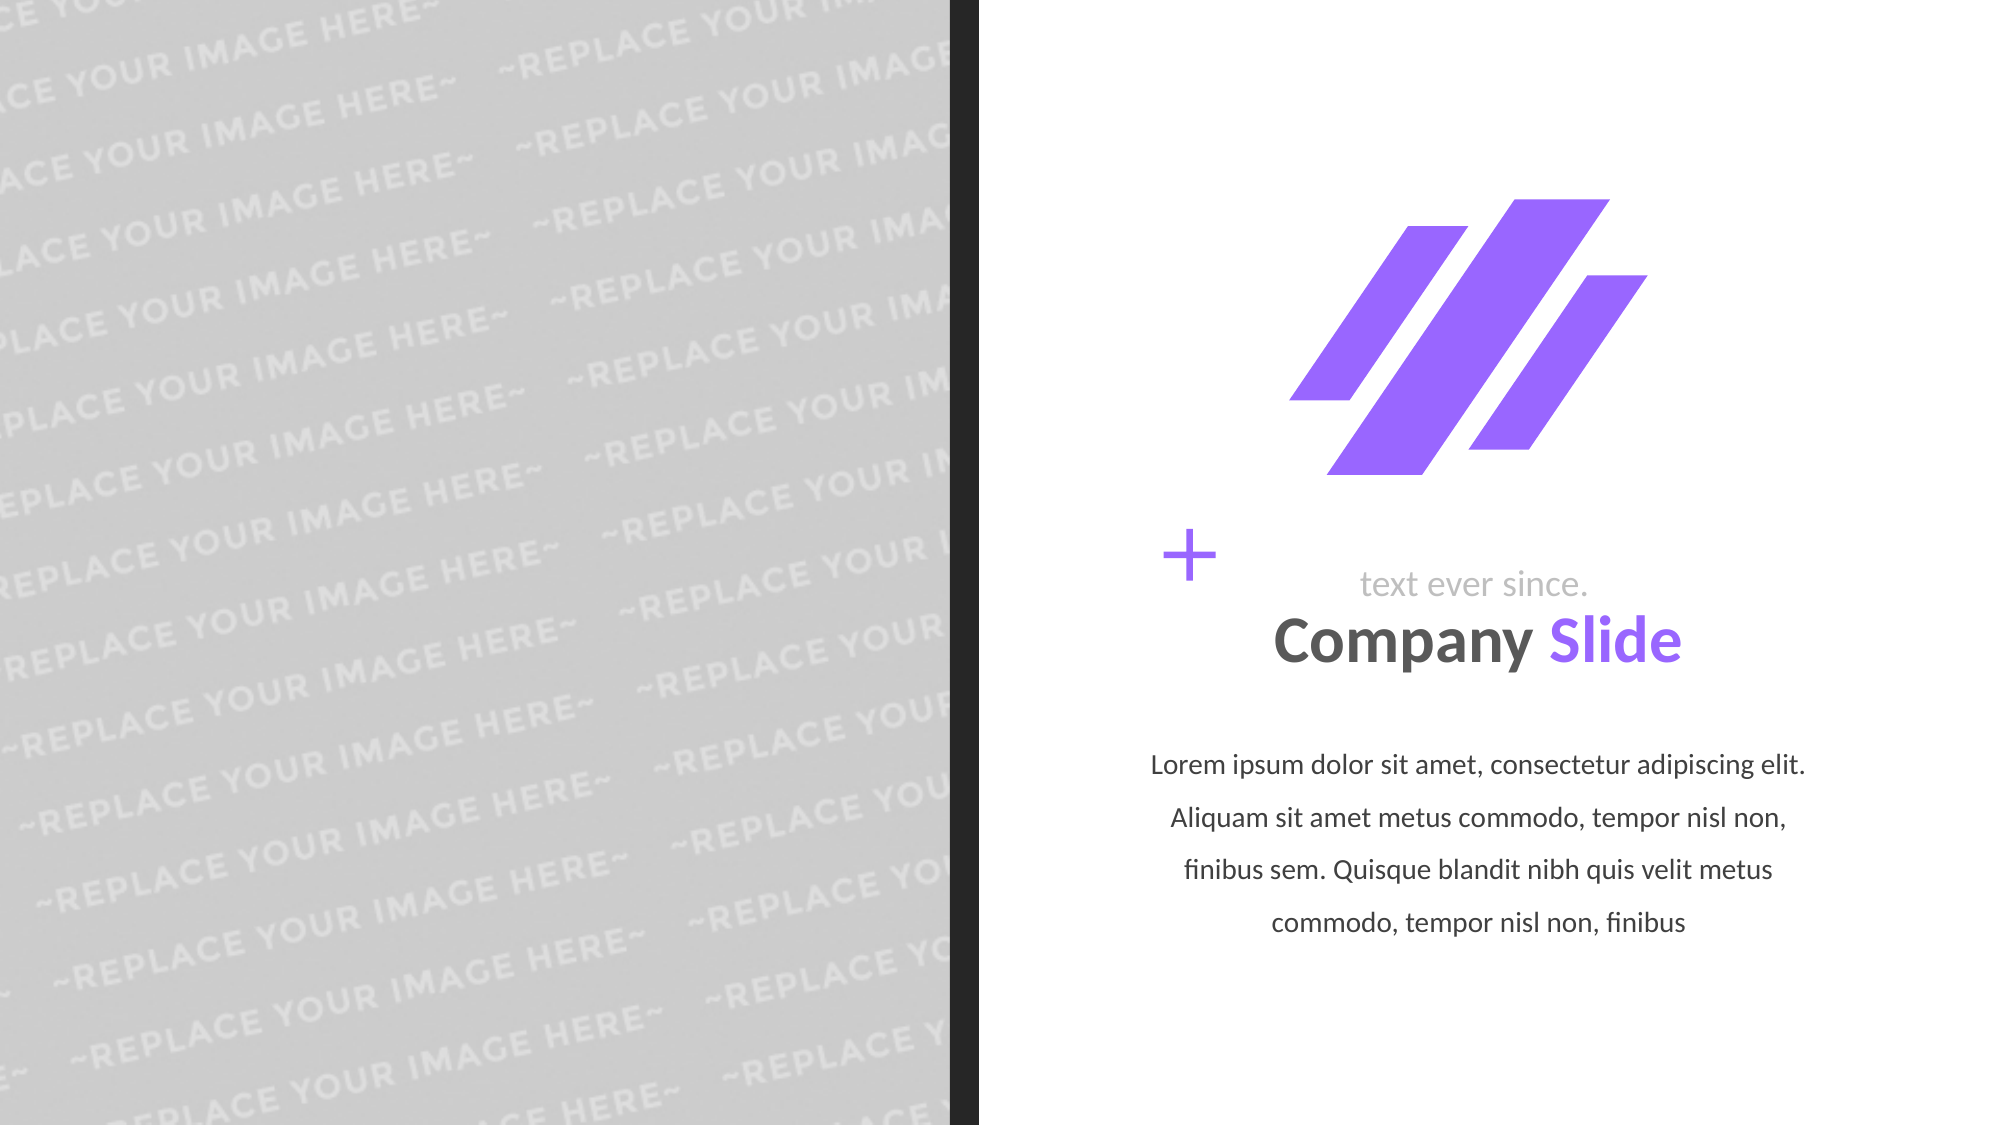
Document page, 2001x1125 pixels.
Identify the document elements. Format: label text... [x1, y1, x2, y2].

text_box Company Slide [1189, 597, 1769, 703]
text_box text ever since. [1344, 528, 1613, 612]
text_box Lorem ipsum dolor sit amet, consectetur adipiscing elit. Aliquam sit amet metus commodo, tempor nisl non, finibus sem. Quisque blandit nibh quis velit metus commodo, tempor nisl non, finibus [1127, 720, 1830, 946]
text_box [1163, 528, 1217, 582]
picture [0, 0, 949, 1125]
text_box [1288, 199, 1648, 475]
text_box [949, 0, 980, 1125]
